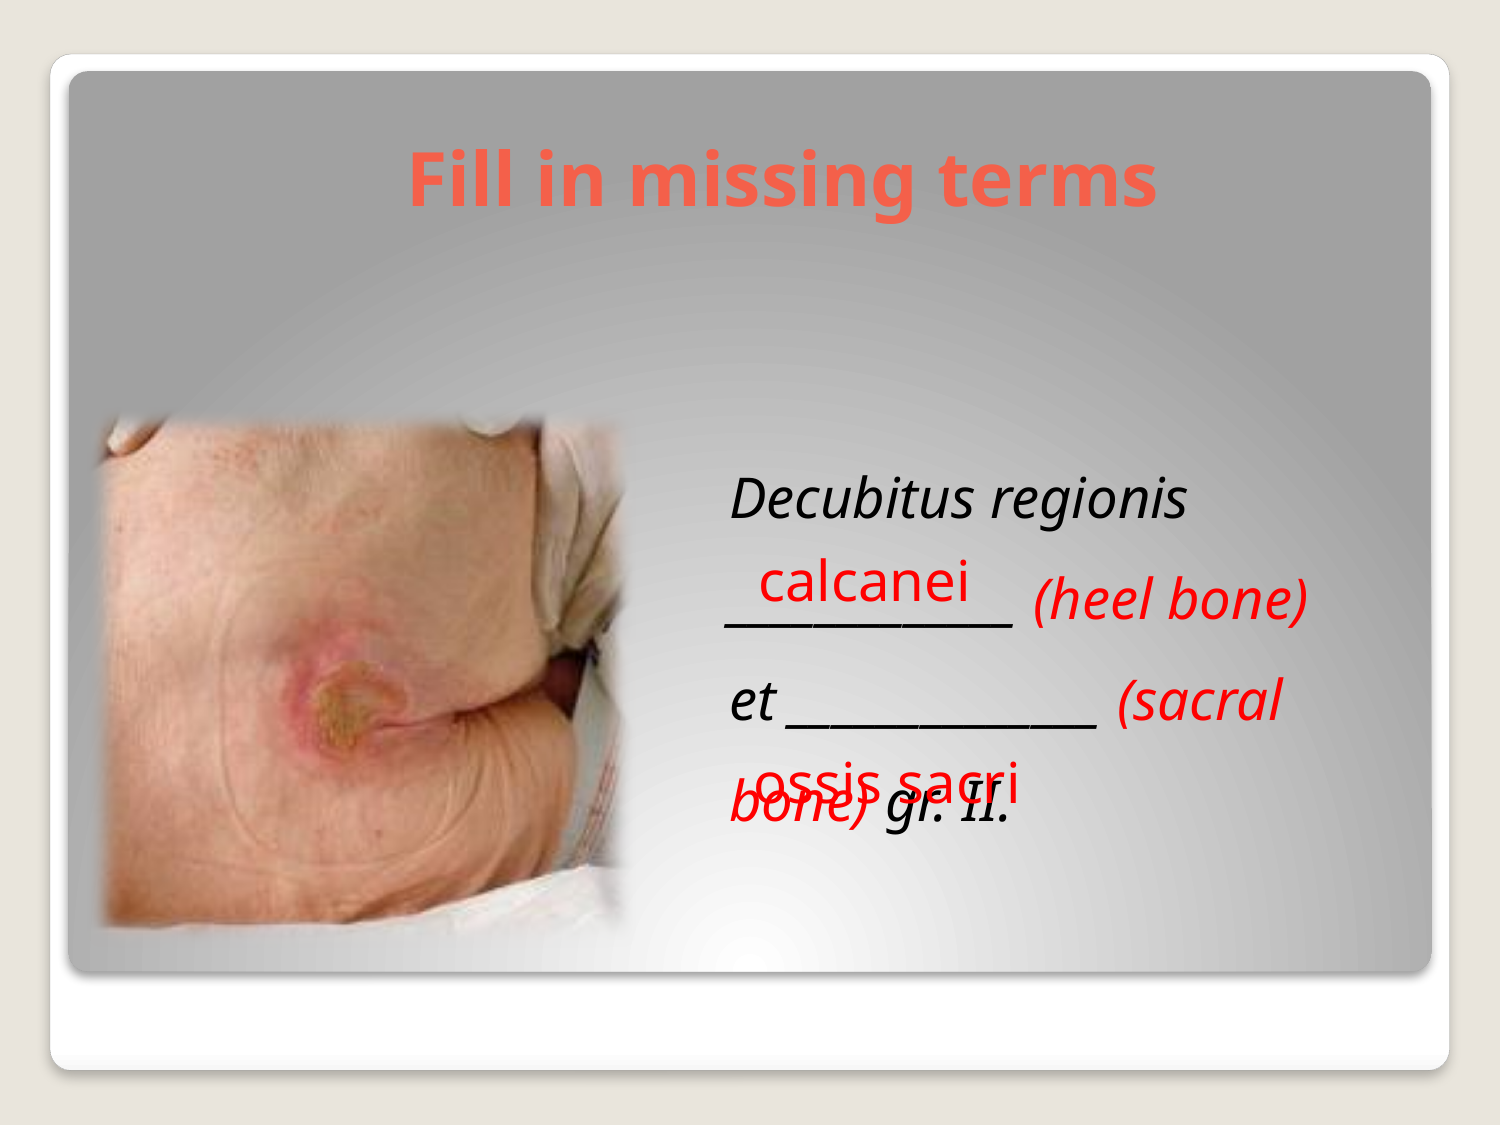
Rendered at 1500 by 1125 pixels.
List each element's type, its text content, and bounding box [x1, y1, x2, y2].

text_box calcanei [743, 538, 1311, 621]
picture [87, 407, 636, 948]
text_box Decubitus regionis _____________ (heel bone) et ______________ (sacral bone) gr. II. [714, 420, 1330, 841]
text_box ossis sacri [738, 739, 1306, 822]
title Fill in missing terms [112, 89, 1455, 263]
